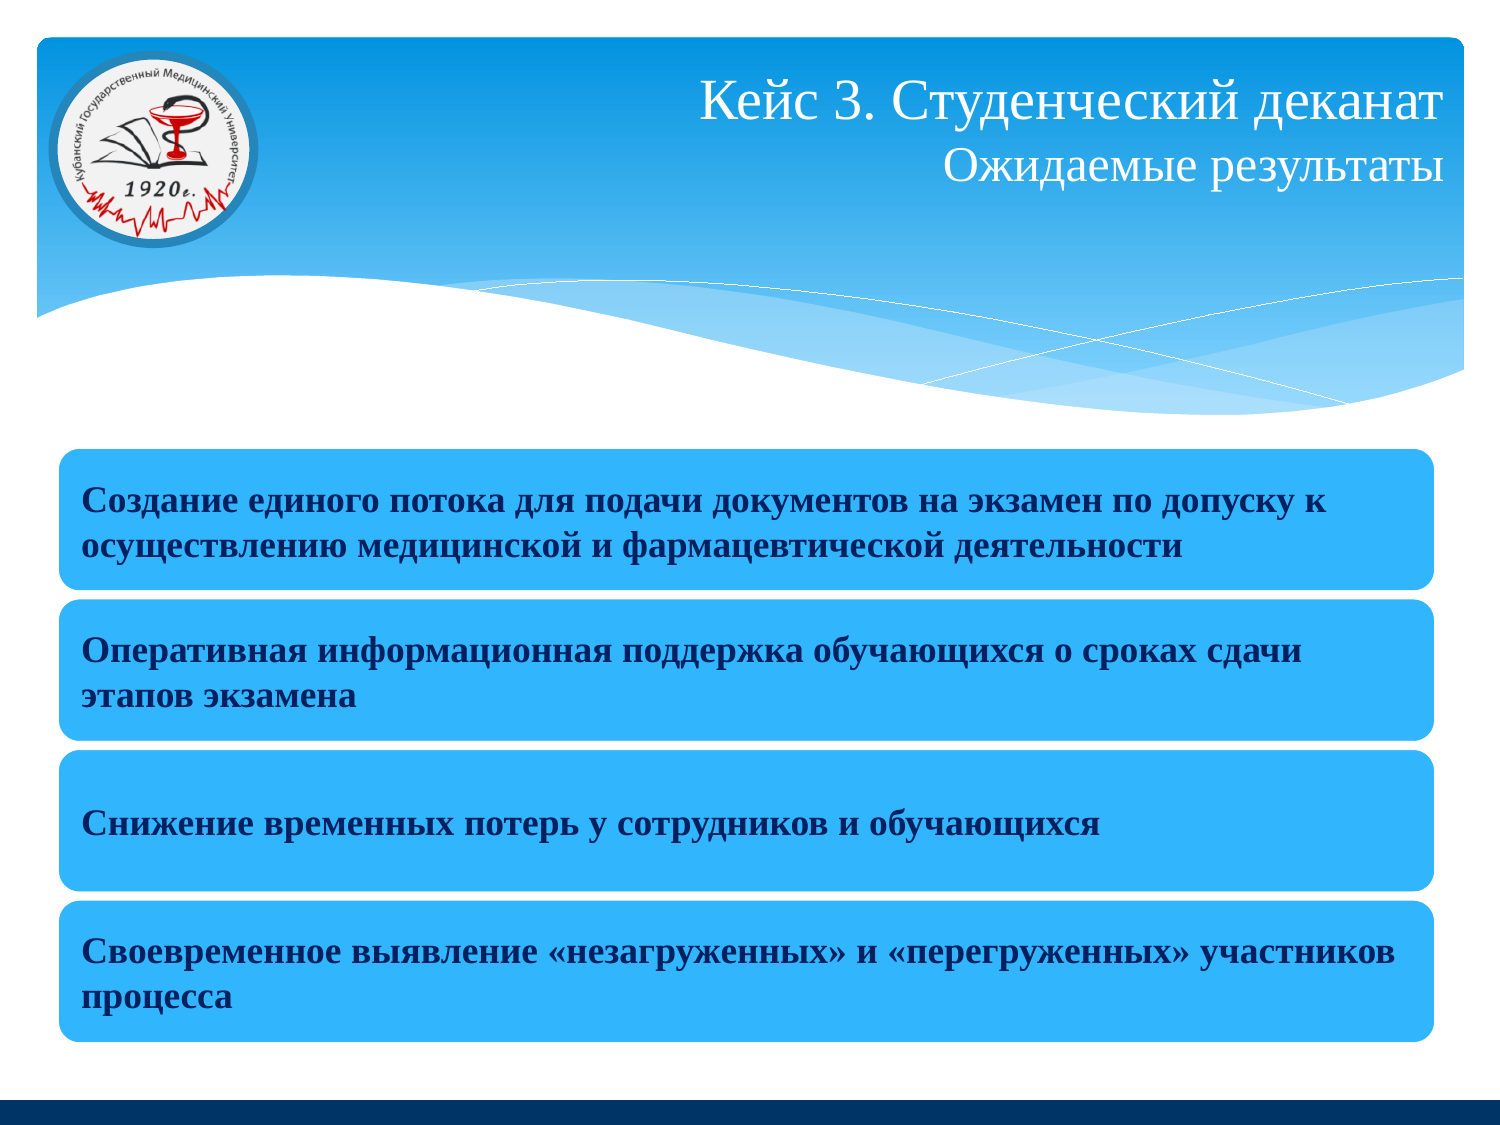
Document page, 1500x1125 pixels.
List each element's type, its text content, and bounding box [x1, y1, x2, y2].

text_box [248, 106, 259, 192]
text_box [108, 50, 199, 60]
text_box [54, 444, 1439, 1048]
picture [65, 60, 243, 244]
text_box [0, 1100, 1500, 1125]
text_box [48, 104, 60, 195]
title Кейс 3. Студенческий деканат Ожидаемые результаты [289, 48, 1460, 254]
